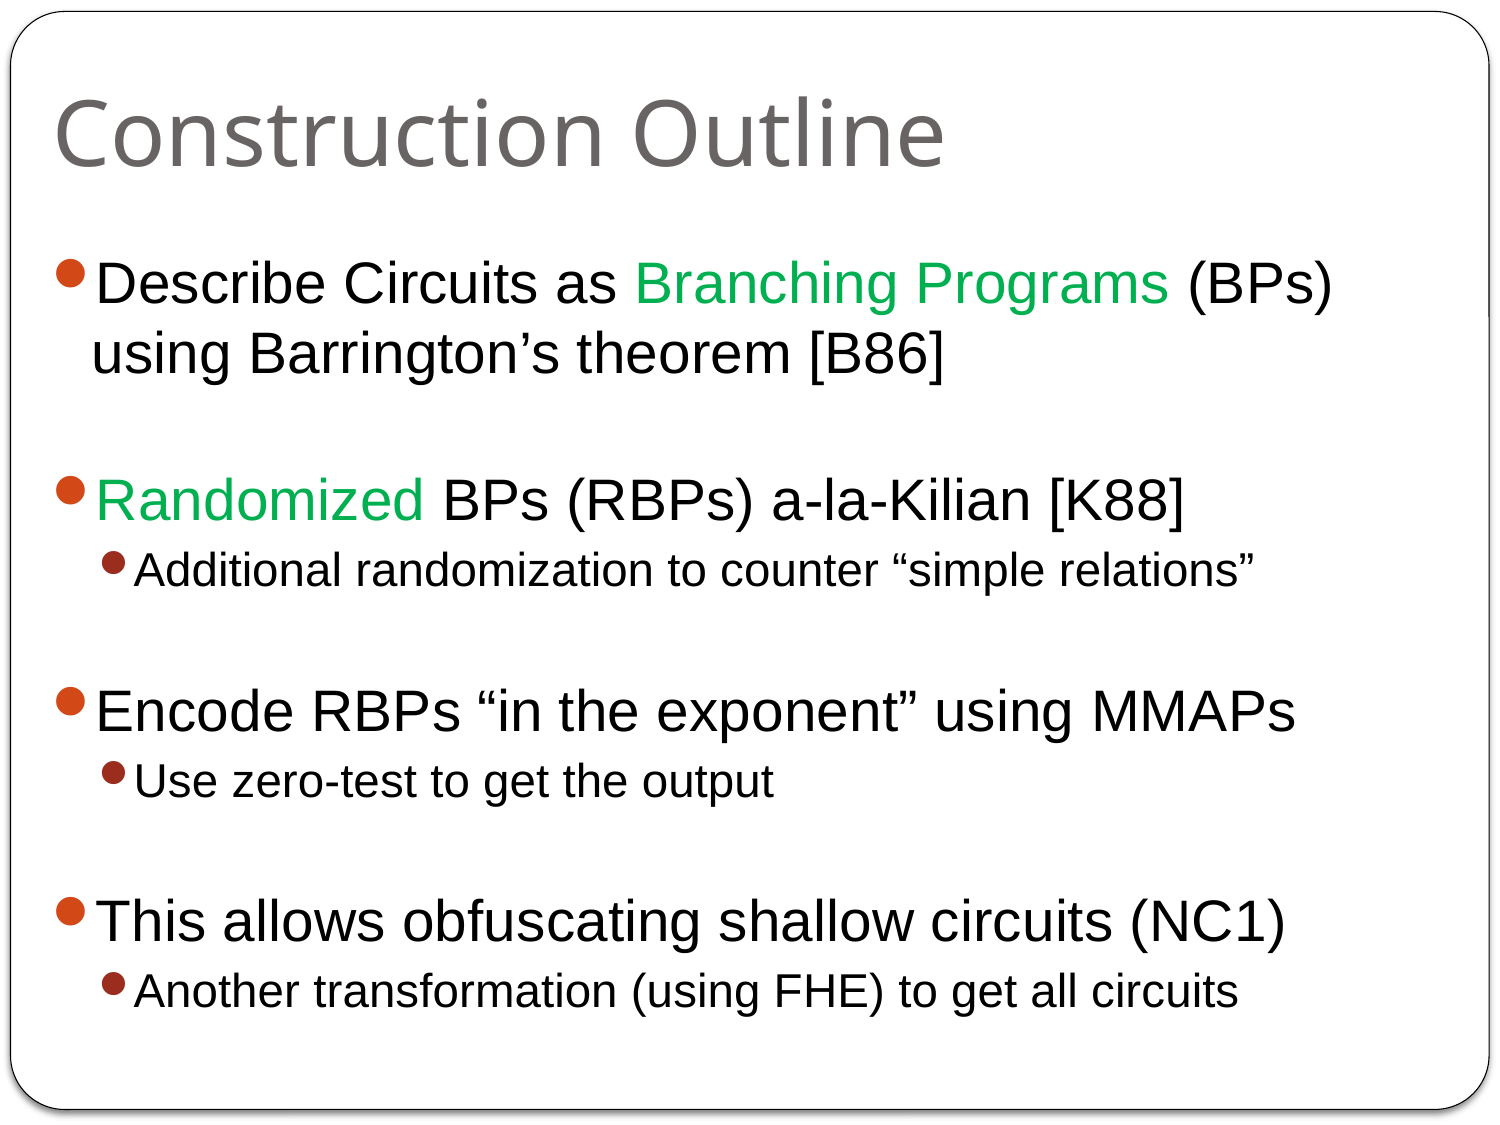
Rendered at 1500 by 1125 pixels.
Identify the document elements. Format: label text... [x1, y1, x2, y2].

list Describe Circuits as Branching Programs (BPs) using Barrington’s theorem [B86] Randomized BPs (RBPs) a-la-Kilian [K88] Additional randomization to counter “simple relations” Encode RBPs “in the exponent” using MMAPs Use zero-test to get the output This allows obfuscating shallow circuits (NC1) Another transformation (using FHE) to get all circuits [37, 237, 1475, 1038]
title Construction Outline [37, 12, 1475, 200]
